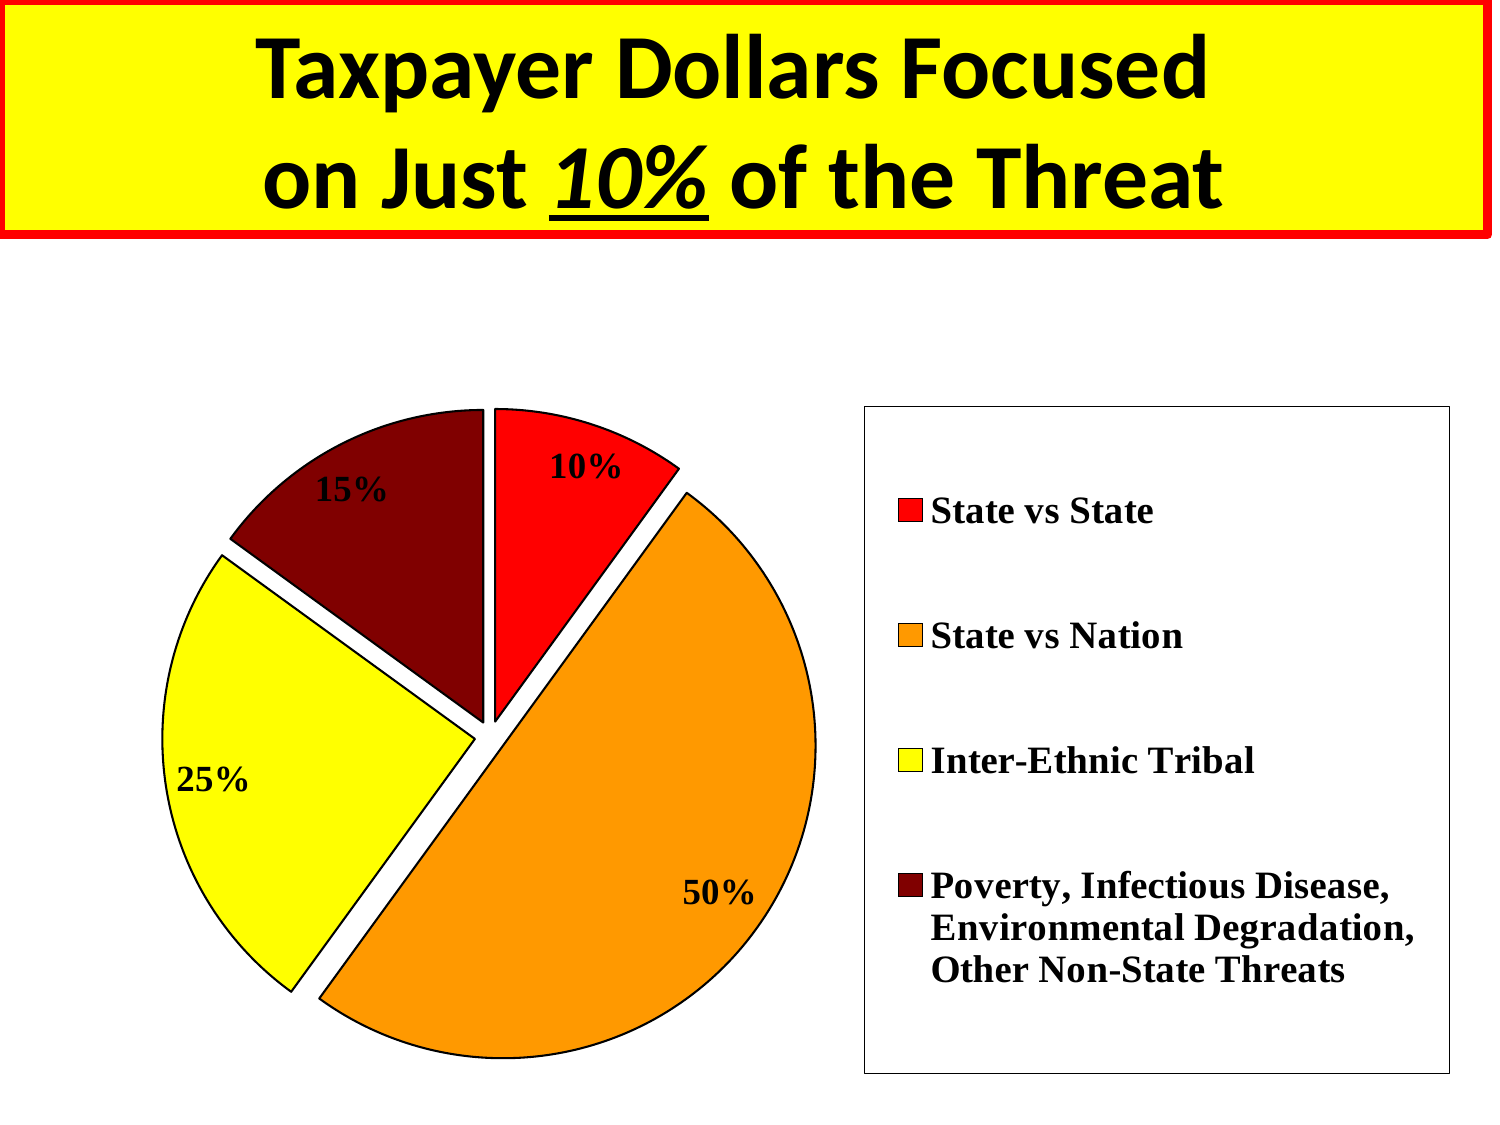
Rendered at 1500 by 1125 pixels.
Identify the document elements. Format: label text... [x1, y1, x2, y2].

text_box Taxpayer Dollars Focused on Just 10% of the Threat [0, 0, 1488, 235]
chart [45, 258, 1460, 1125]
